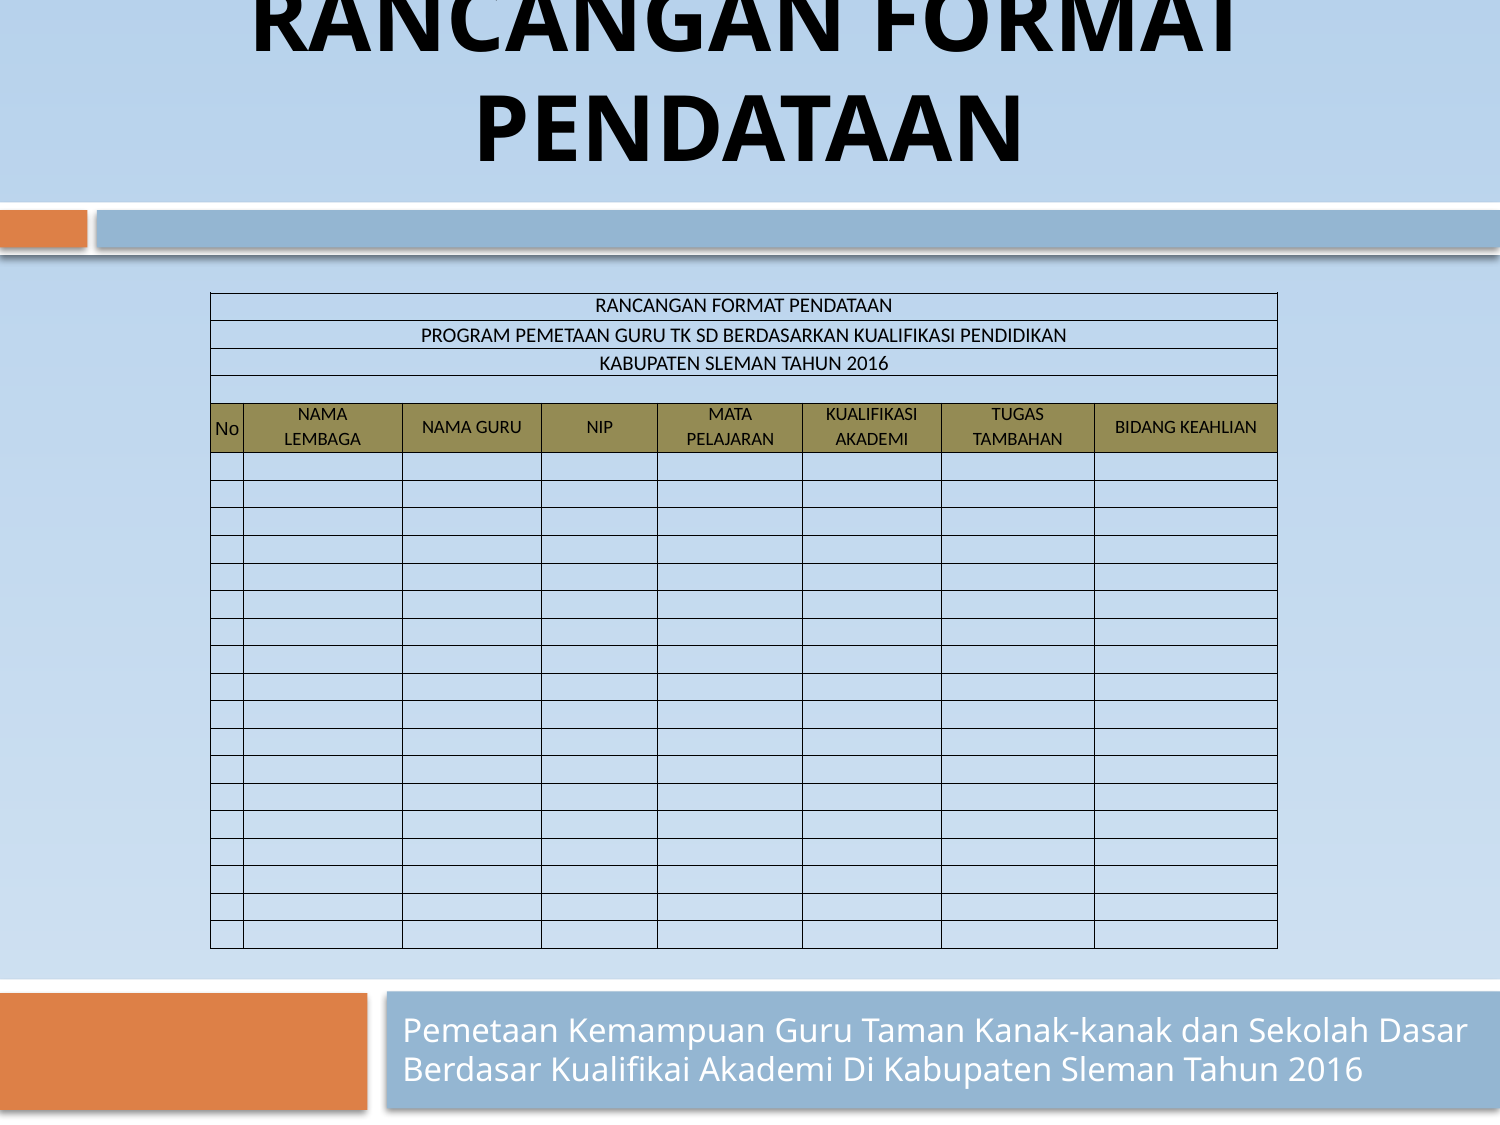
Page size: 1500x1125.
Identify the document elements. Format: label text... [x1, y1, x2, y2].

table_cell [211, 619, 243, 645]
table_cell [803, 591, 941, 618]
table_cell [403, 453, 541, 480]
table_cell [244, 811, 402, 838]
table_cell [211, 674, 243, 700]
table_cell [542, 453, 657, 480]
table_cell [211, 376, 1277, 403]
table_cell [1095, 536, 1277, 563]
table_cell [1095, 591, 1277, 618]
table_cell TUGAS [942, 404, 1094, 428]
table_cell [403, 481, 541, 507]
table_cell [942, 811, 1094, 838]
table_cell [542, 591, 657, 618]
table_cell [542, 894, 657, 920]
table_cell [244, 453, 402, 480]
table_cell NAMA [244, 404, 402, 428]
table_cell [1095, 564, 1277, 590]
table_cell [803, 756, 941, 783]
table_cell [658, 481, 802, 507]
table_cell [803, 839, 941, 865]
table_cell [1095, 674, 1277, 700]
table_cell [542, 784, 657, 810]
table_cell [403, 619, 541, 645]
table_cell [542, 811, 657, 838]
table_cell [942, 508, 1094, 535]
table_cell [542, 508, 657, 535]
table_cell NAMA GURU [403, 404, 541, 452]
table_cell [211, 756, 243, 783]
table_cell [1095, 921, 1277, 948]
table_cell [942, 894, 1094, 920]
table_cell [211, 921, 243, 948]
table_cell [942, 453, 1094, 480]
table_cell [658, 756, 802, 783]
table_cell [1095, 839, 1277, 865]
table_cell [403, 866, 541, 893]
table_cell [942, 756, 1094, 783]
table_cell [211, 453, 243, 480]
table_cell [942, 619, 1094, 645]
table_cell MATA [658, 404, 802, 428]
table_cell [244, 508, 402, 535]
table_cell [803, 866, 941, 893]
table_cell [658, 536, 802, 563]
table_cell [658, 784, 802, 810]
table_cell [542, 536, 657, 563]
table_cell [403, 811, 541, 838]
table_cell [403, 536, 541, 563]
table_cell [244, 701, 402, 728]
table_cell [211, 866, 243, 893]
table_cell [803, 508, 941, 535]
table_cell PROGRAM PEMETAAN GURU TK SD BERDASARKAN KUALIFIKASI PENDIDIKAN [211, 321, 1277, 348]
table_cell [1095, 866, 1277, 893]
table_cell [244, 839, 402, 865]
table_cell [803, 536, 941, 563]
table_cell [1095, 619, 1277, 645]
table_cell [1095, 729, 1277, 755]
table_cell [658, 564, 802, 590]
table_cell [542, 674, 657, 700]
table_cell [658, 508, 802, 535]
table_cell [244, 481, 402, 507]
table_cell [803, 453, 941, 480]
table_cell [1095, 756, 1277, 783]
table_cell [803, 619, 941, 645]
table_cell [942, 481, 1094, 507]
table_header RANCANGAN FORMAT PENDATAAN [211, 294, 1277, 320]
table_cell LEMBAGA [244, 428, 402, 452]
table_cell [211, 481, 243, 507]
table_cell KABUPATEN SLEMAN TAHUN 2016 [211, 349, 1277, 375]
table_cell [211, 729, 243, 755]
table_cell [1095, 894, 1277, 920]
table_cell [803, 894, 941, 920]
table_cell [542, 921, 657, 948]
table_cell [403, 564, 541, 590]
table_cell [403, 674, 541, 700]
table_cell No [211, 404, 243, 452]
table_cell [1095, 453, 1277, 480]
table_cell AKADEMI [803, 428, 941, 452]
table_cell [542, 839, 657, 865]
table_cell KUALIFIKASI [803, 404, 941, 428]
table_cell [803, 701, 941, 728]
table_cell [803, 811, 941, 838]
table_cell [658, 701, 802, 728]
table_cell [403, 756, 541, 783]
table_cell [542, 564, 657, 590]
table_cell [211, 894, 243, 920]
table_cell [211, 536, 243, 563]
table_cell [244, 564, 402, 590]
table_cell [658, 729, 802, 755]
table_cell [942, 866, 1094, 893]
table_cell [1095, 701, 1277, 728]
table_cell [542, 701, 657, 728]
table_cell [244, 756, 402, 783]
table_cell [1095, 646, 1277, 673]
table_cell [244, 536, 402, 563]
table_cell [1095, 811, 1277, 838]
table_cell [244, 674, 402, 700]
table_cell NIP [542, 404, 657, 452]
table_cell TAMBAHAN [942, 428, 1094, 452]
table_cell [244, 646, 402, 673]
table_cell [244, 591, 402, 618]
table_cell [658, 674, 802, 700]
table_cell [942, 536, 1094, 563]
table_cell [942, 921, 1094, 948]
table_cell [942, 564, 1094, 590]
table_cell [244, 729, 402, 755]
table_cell [244, 784, 402, 810]
table_cell [542, 481, 657, 507]
table_cell [1095, 481, 1277, 507]
table_cell [211, 784, 243, 810]
table_cell [211, 646, 243, 673]
table_cell [403, 508, 541, 535]
table_cell [403, 784, 541, 810]
table_cell [542, 619, 657, 645]
table_cell [211, 564, 243, 590]
table_cell [1095, 784, 1277, 810]
table_cell [211, 701, 243, 728]
table_cell [542, 866, 657, 893]
table_cell [211, 811, 243, 838]
table_cell [244, 921, 402, 948]
table_cell [244, 619, 402, 645]
table_cell [942, 674, 1094, 700]
table_cell [942, 701, 1094, 728]
table_cell [942, 729, 1094, 755]
table_cell BIDANG KEAHLIAN [1095, 404, 1277, 452]
table_cell [403, 591, 541, 618]
table_cell [658, 591, 802, 618]
table_cell [803, 564, 941, 590]
table_cell [542, 756, 657, 783]
table_cell [658, 921, 802, 948]
table_cell [942, 591, 1094, 618]
table_cell [542, 729, 657, 755]
table_cell [942, 646, 1094, 673]
table_cell [403, 729, 541, 755]
table_cell [658, 453, 802, 480]
table_cell [942, 839, 1094, 865]
table_cell [803, 921, 941, 948]
table_cell [403, 701, 541, 728]
table_cell [658, 619, 802, 645]
table_cell [803, 481, 941, 507]
subtitle Pemetaan Kemampuan Guru Taman Kanak-kanak dan Sekolah Dasar Berdasar Kualifikai Akademi Di Kabupaten Sleman Tahun 2016 [387, 992, 1488, 1105]
table_cell [658, 866, 802, 893]
table_cell [658, 646, 802, 673]
table_cell [403, 839, 541, 865]
table_cell [403, 646, 541, 673]
table_cell [244, 894, 402, 920]
table_cell [803, 646, 941, 673]
table_cell [244, 866, 402, 893]
table_cell [1095, 508, 1277, 535]
title RANCANGAN FORMAT PENDATAAN [0, 0, 1500, 188]
table_cell [803, 729, 941, 755]
table_cell [658, 839, 802, 865]
table_cell [211, 591, 243, 618]
table_cell [211, 839, 243, 865]
table_cell [942, 784, 1094, 810]
table_cell PELAJARAN [658, 428, 802, 452]
table_cell [803, 784, 941, 810]
table_cell [658, 811, 802, 838]
table_cell [803, 674, 941, 700]
table_cell [403, 921, 541, 948]
table_cell [658, 894, 802, 920]
table_cell [211, 508, 243, 535]
table_cell [542, 646, 657, 673]
table_cell [403, 894, 541, 920]
